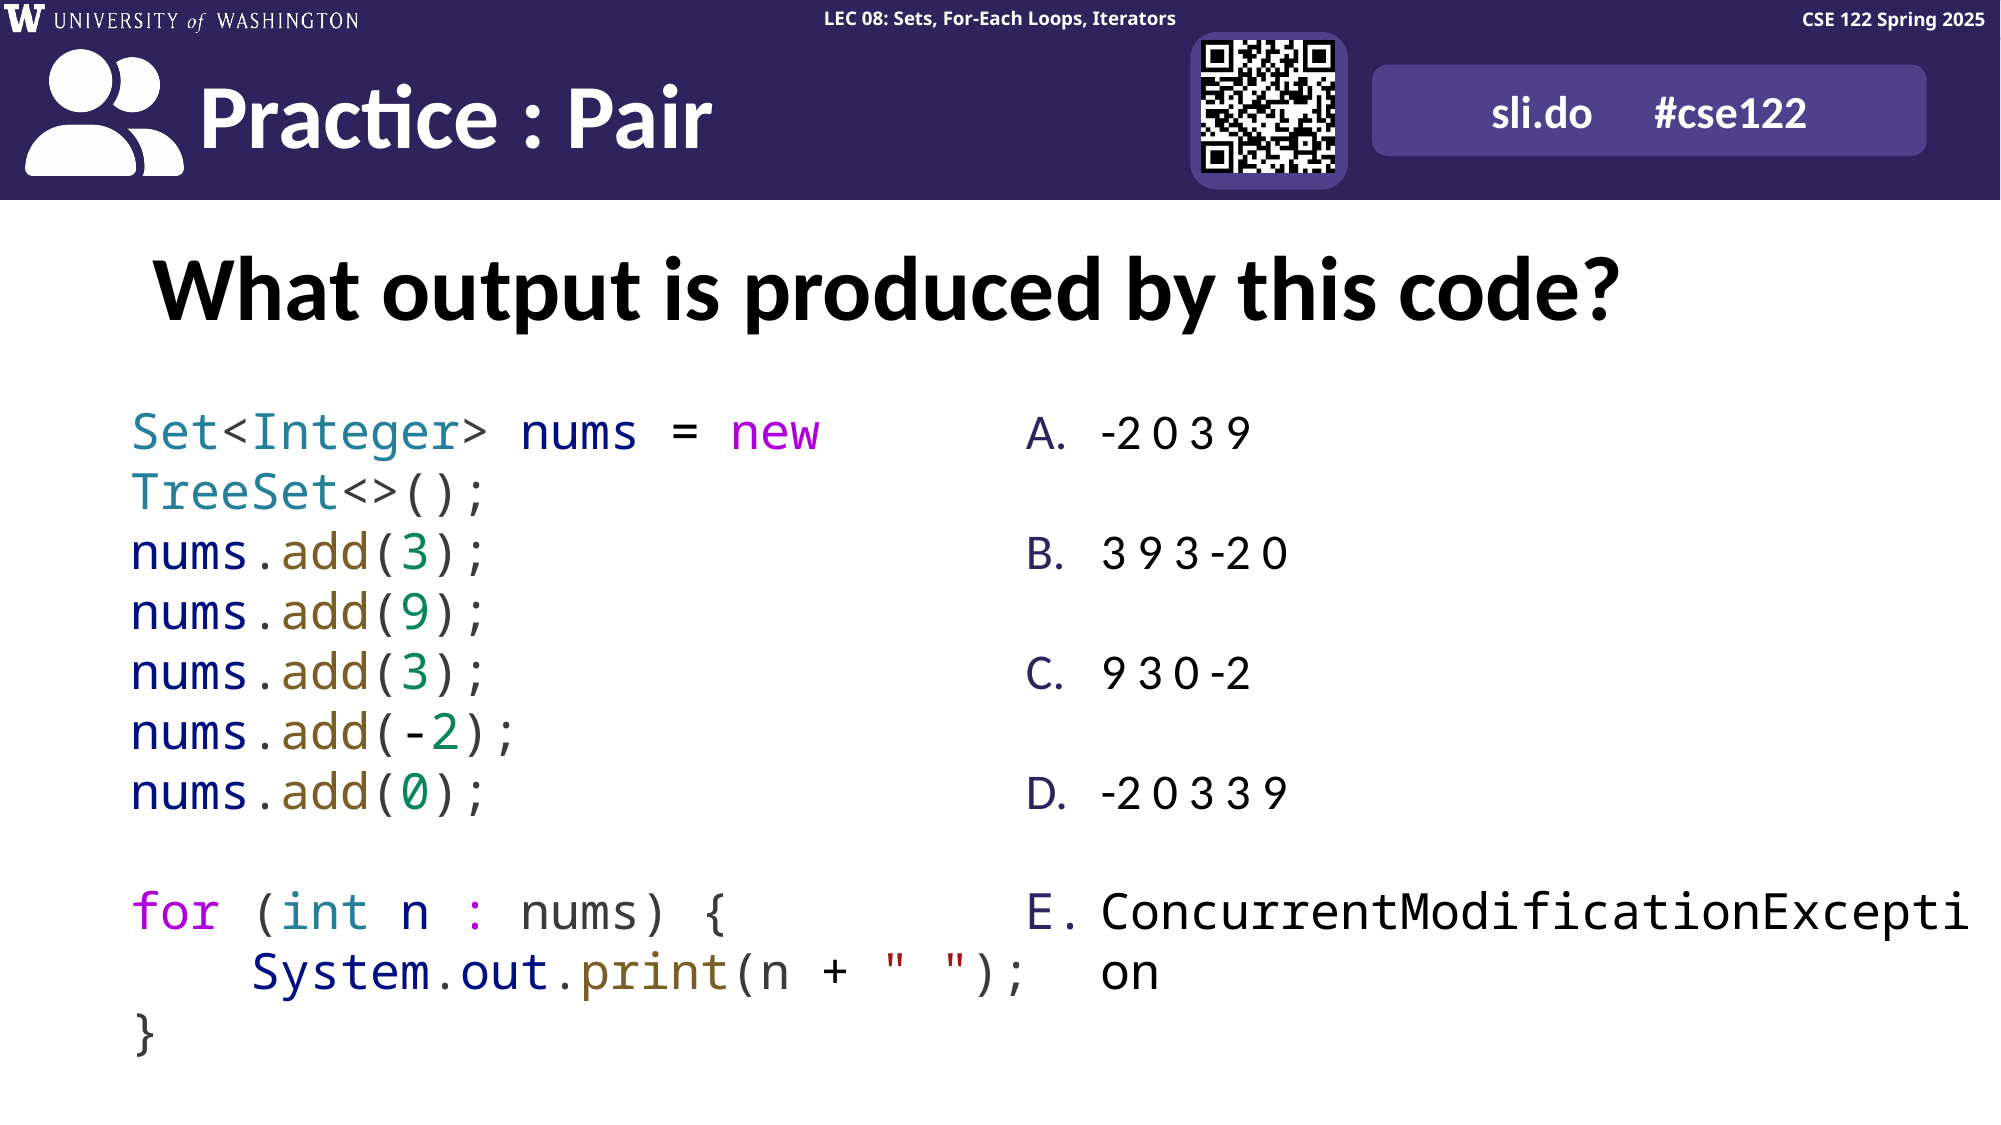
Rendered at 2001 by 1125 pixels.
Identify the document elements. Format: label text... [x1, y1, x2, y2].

title What output is produced by this code? [137, 227, 1863, 353]
picture [4, 4, 358, 33]
text_box Set<Integer> nums = new TreeSet<>(); nums.add(3); nums.add(9); nums.add(3); nums.add(-2); nums.add(0); for (int n : nums) { System.out.print(n + " "); } [115, 391, 1111, 1067]
picture [1201, 40, 1335, 173]
text_box -2 0 3 9 3 9 3 -2 0 9 3 0 -2 -2 0 3 3 9 ConcurrentModificationException [1011, 391, 1987, 1007]
picture [25, 49, 184, 176]
